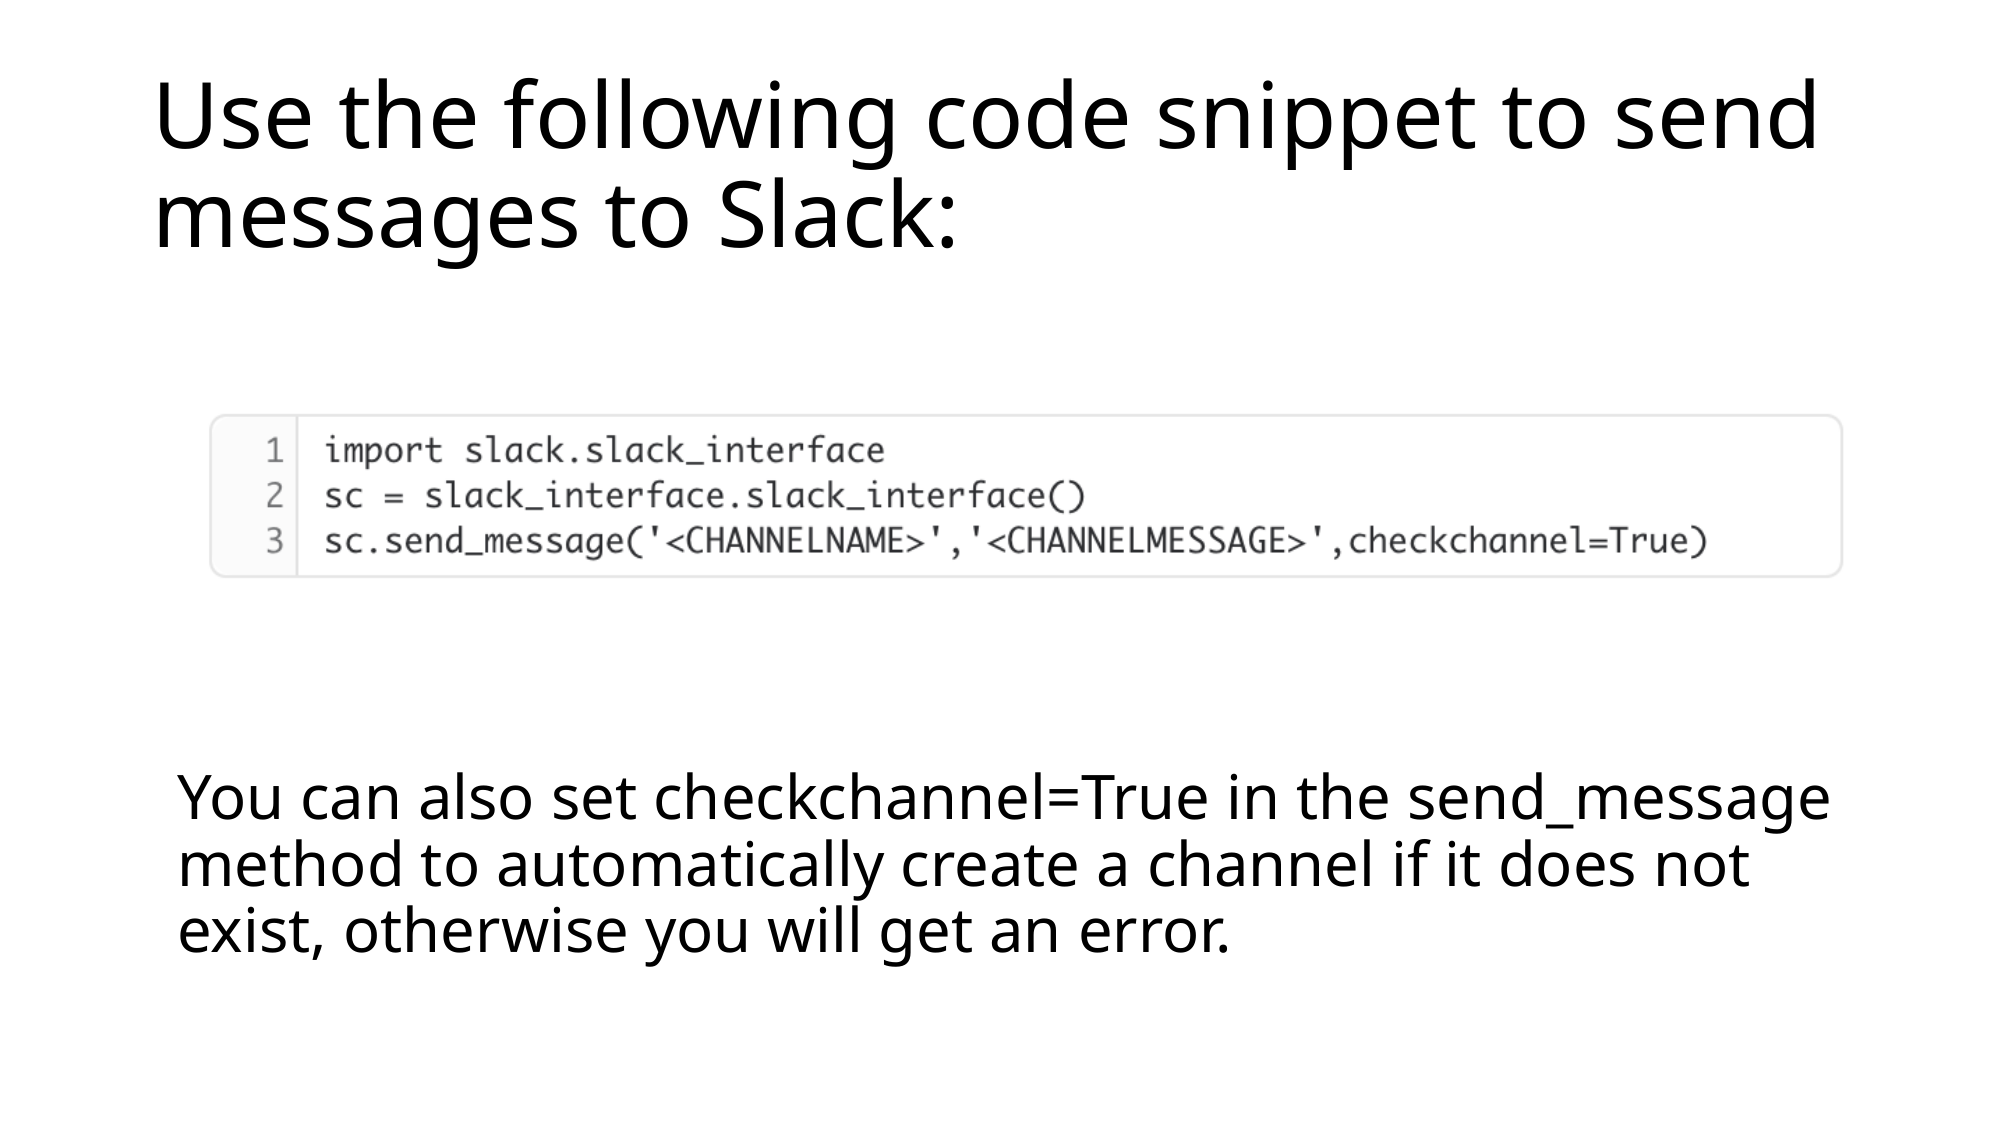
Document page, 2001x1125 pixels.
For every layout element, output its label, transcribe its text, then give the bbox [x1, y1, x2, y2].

text_box You can also set checkchannel=True in the send_message method to automatically create a channel if it does not exist, otherwise you will get an error. [162, 757, 1888, 976]
picture [201, 403, 1849, 584]
title Use the following code snippet to send messages to Slack: [137, 59, 1863, 278]
